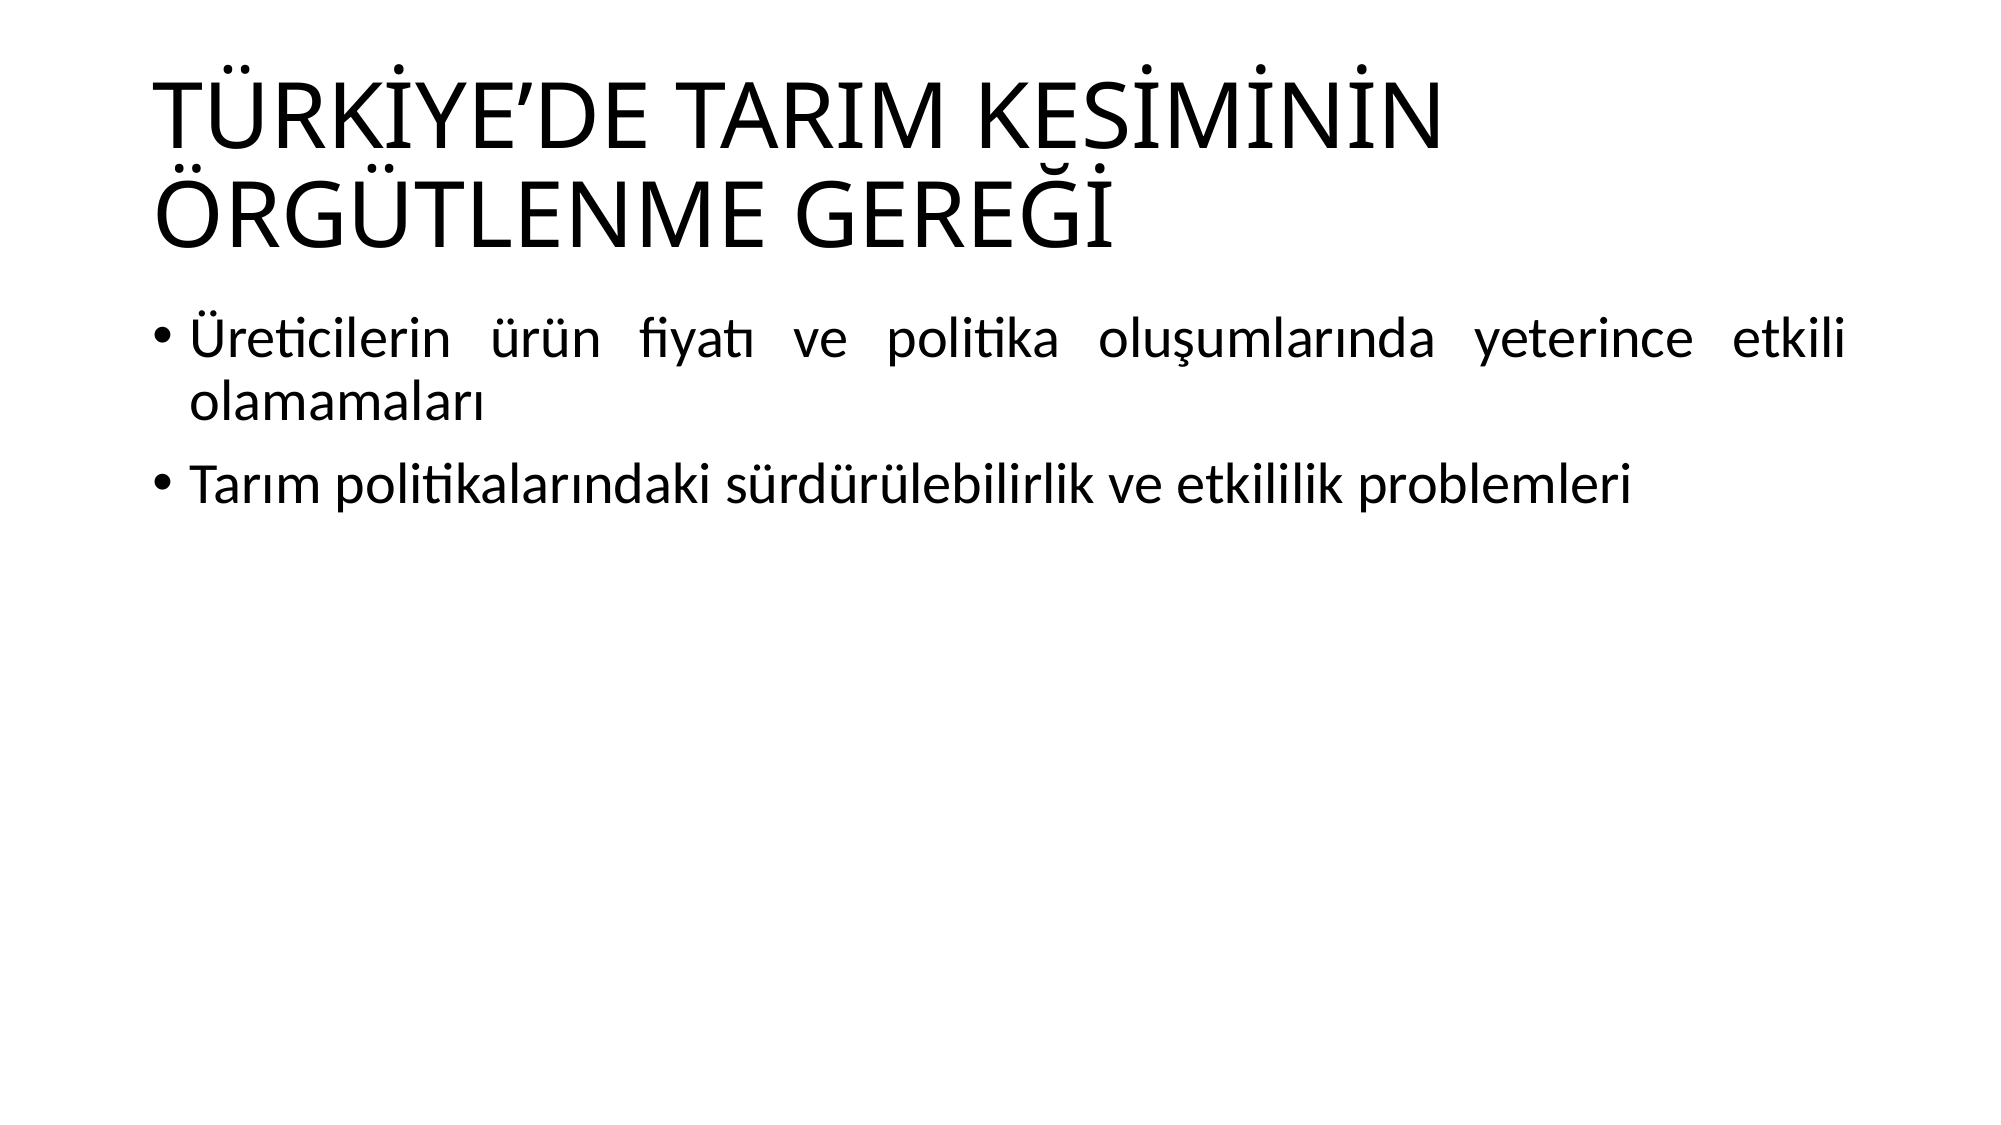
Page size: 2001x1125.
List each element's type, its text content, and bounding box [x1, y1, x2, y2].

list Üreticilerin ürün fiyatı ve politika oluşumlarında yeterince etkili olamamaları Tarım politikalarındaki sürdürülebilirlik ve etkililik problemleri [137, 299, 1863, 1014]
title TÜRKİYE’DE TARIM KESİMİNİN ÖRGÜTLENME GEREĞİ [137, 59, 1863, 278]
